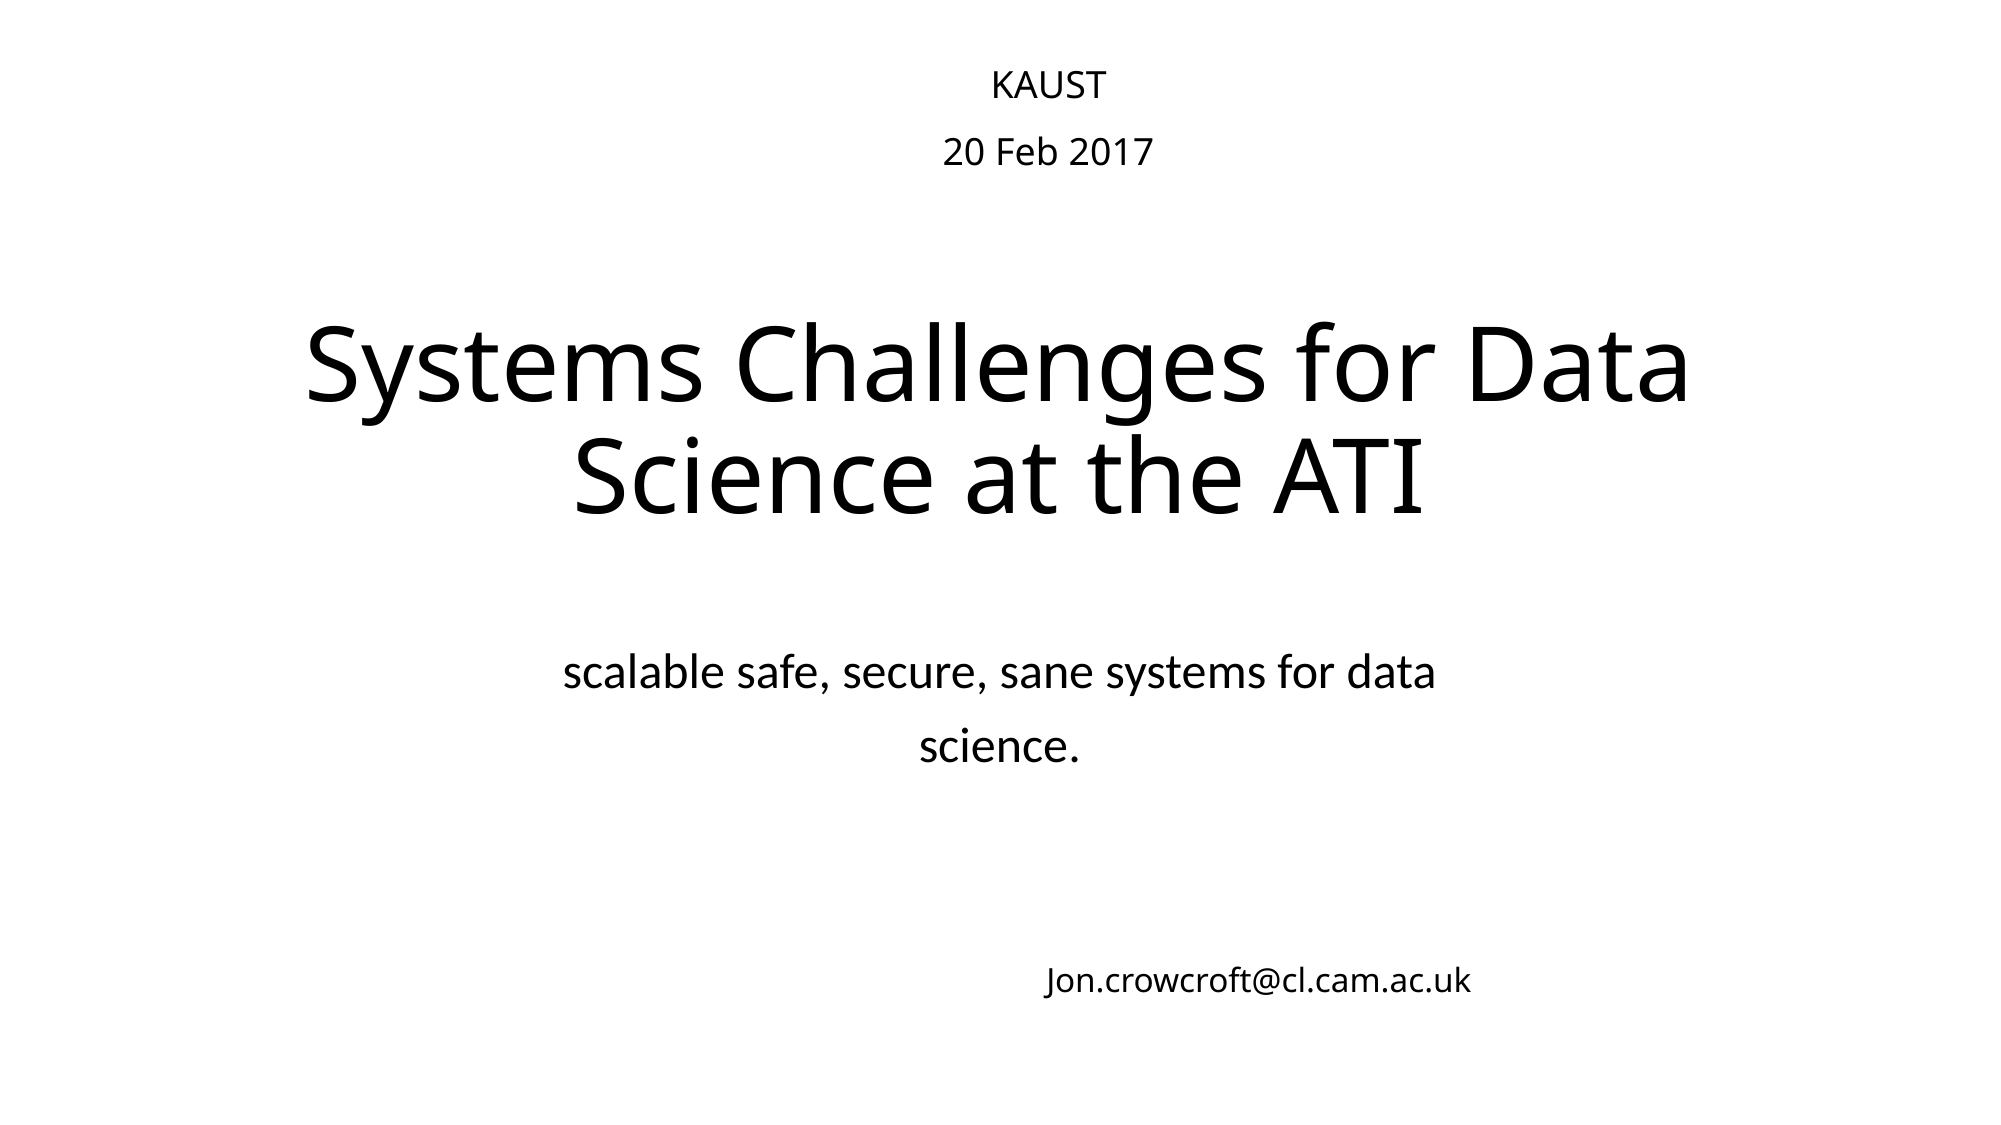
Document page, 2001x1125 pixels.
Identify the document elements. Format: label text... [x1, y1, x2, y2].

title Systems Challenges for Data Science at the ATI [149, 302, 1850, 544]
text_box KAUST 20 Feb 2017 [198, 30, 1899, 181]
text_box Jon.crowcroft@cl.cam.ac.uk [1031, 952, 1760, 1007]
subtitle scalable safe, secure, sane systems for data science. [70, 637, 1930, 925]
